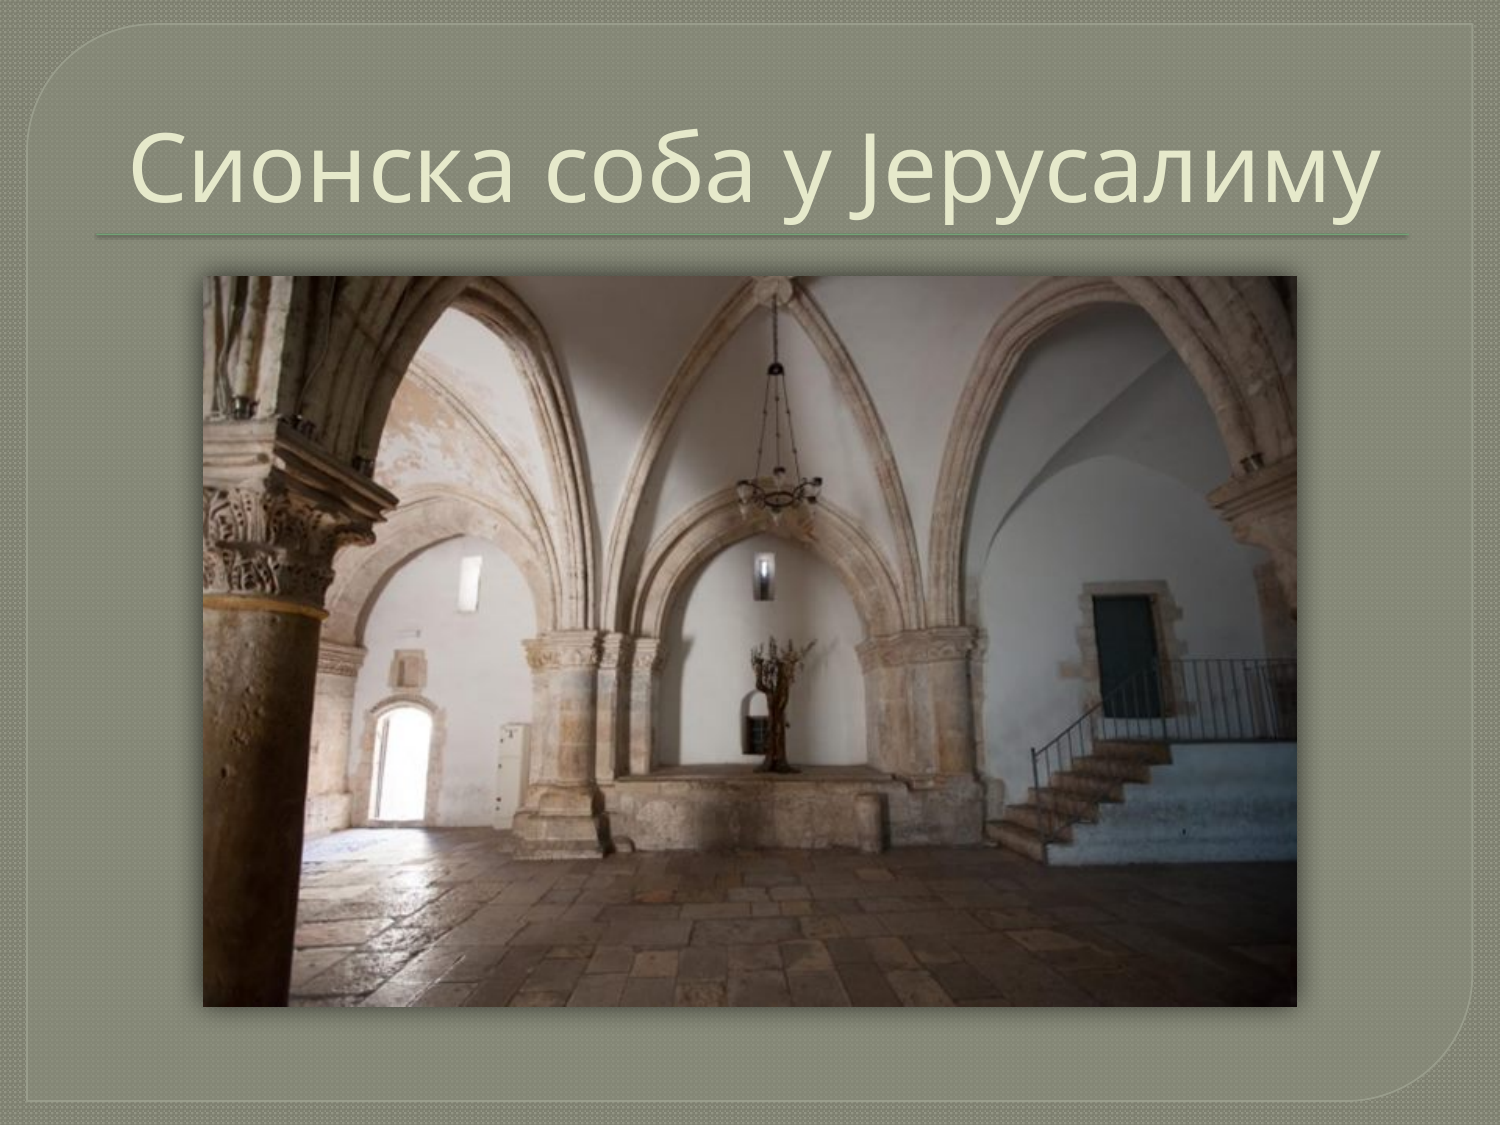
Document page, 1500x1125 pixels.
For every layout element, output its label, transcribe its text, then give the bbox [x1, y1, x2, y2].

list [202, 276, 1298, 1007]
title Сионска соба у Јерусалиму [75, 41, 1425, 230]
